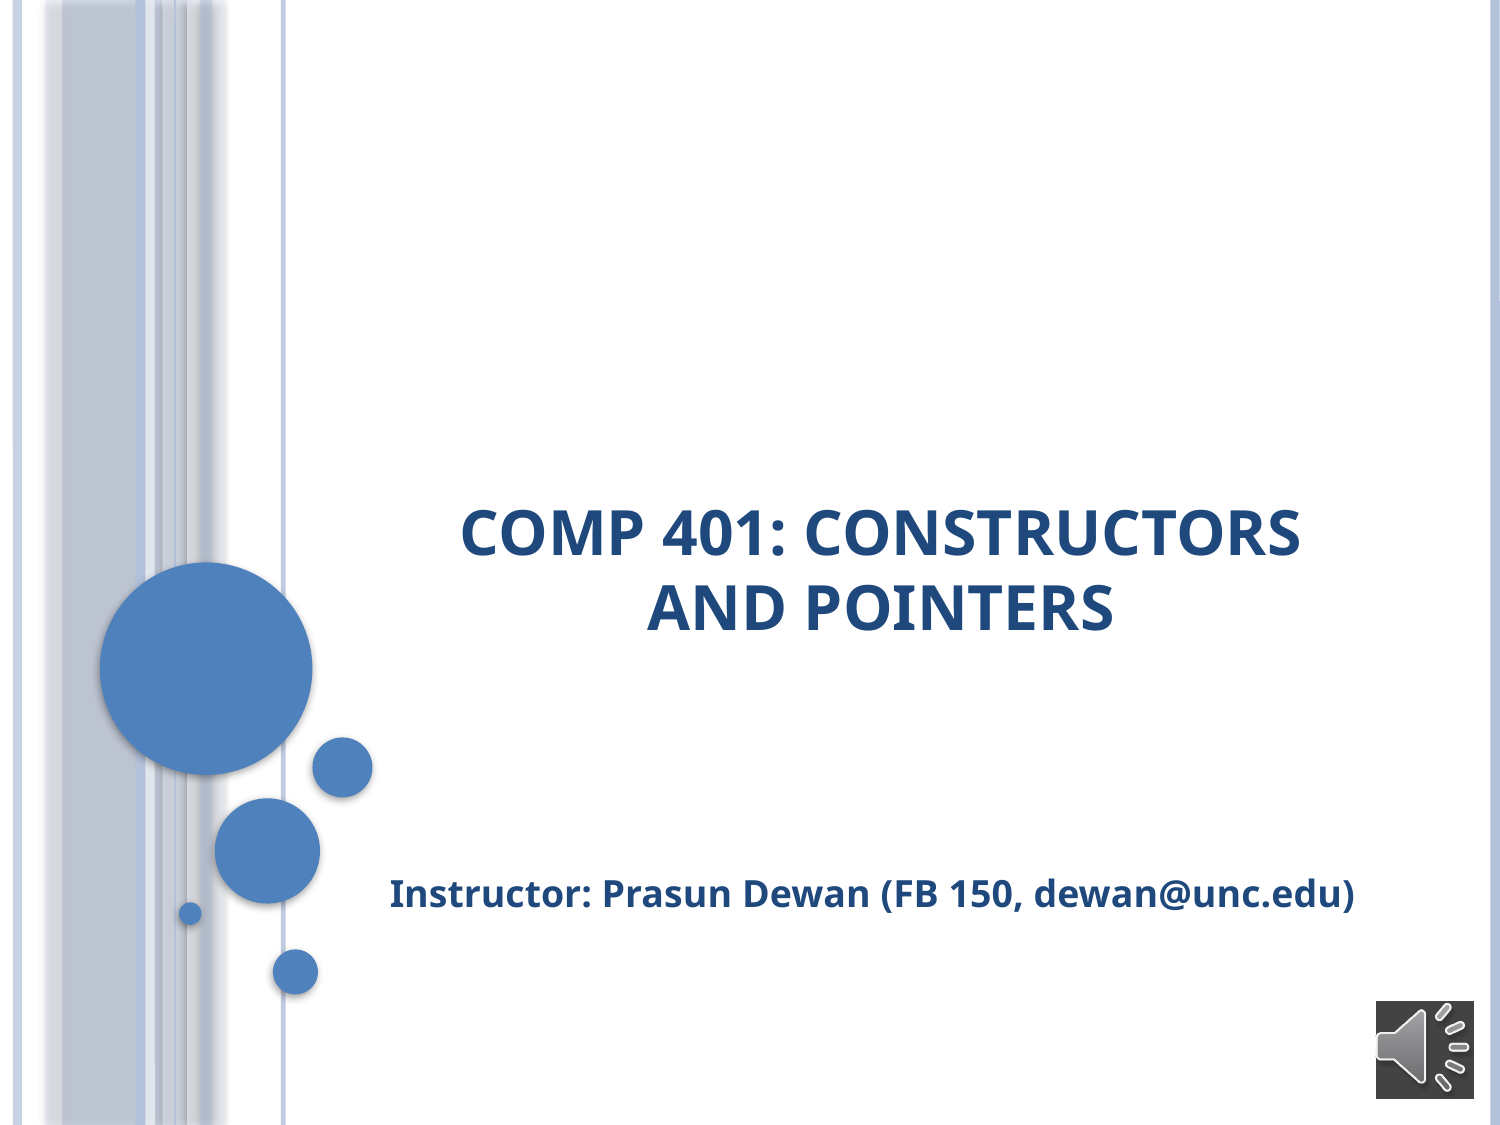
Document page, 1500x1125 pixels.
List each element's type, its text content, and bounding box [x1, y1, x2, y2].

picture [1374, 999, 1476, 1101]
subtitle Instructor: Prasun Dewan (FB 150, dewan@unc.edu) [375, 862, 1500, 1046]
title Comp 401: Constructors and Pointers [375, 412, 1388, 724]
